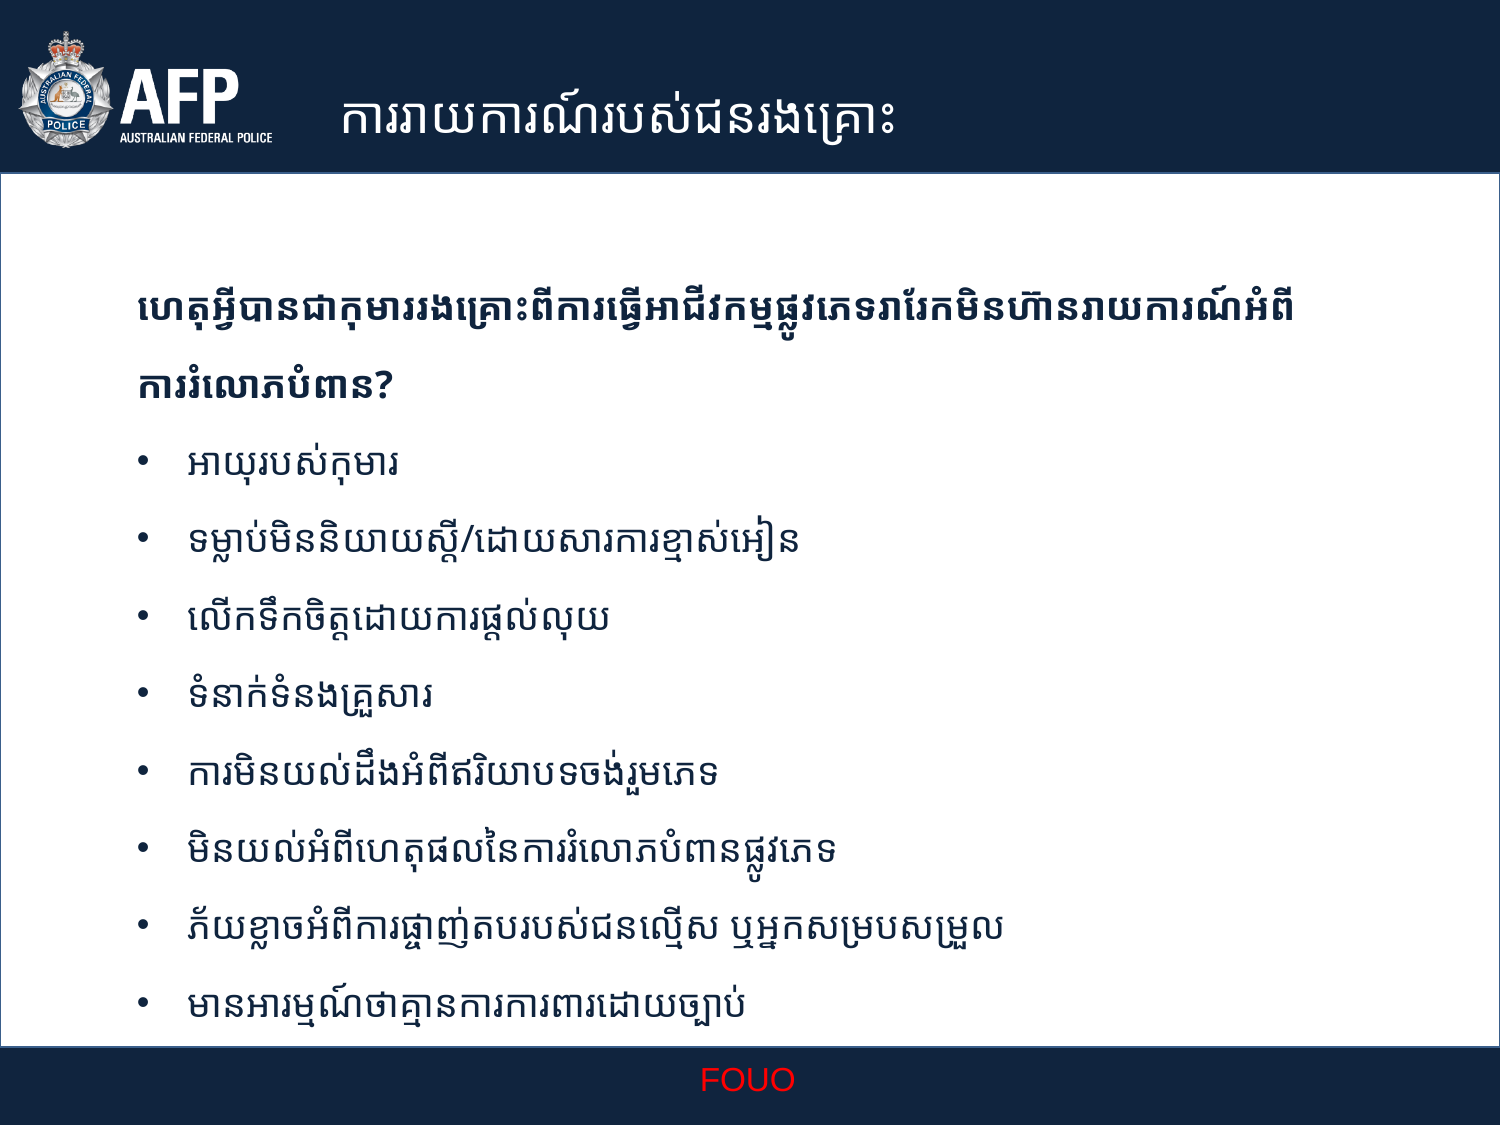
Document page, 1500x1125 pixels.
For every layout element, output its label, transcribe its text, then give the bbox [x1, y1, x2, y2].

text_box ការរាយការណ៍របស់ជនរងគ្រោះ [324, 42, 1429, 152]
picture [18, 31, 272, 148]
list ហេតុអ្វីបានជាកុមាររងគ្រោះពីការធ្វើអាជីវកម្មផ្លូវភេទរារែកមិនហ៊ានរាយការណ៍អំពីការរំលោភបំពាន? អាយុរបស់កុមារ ទម្លាប់មិននិយាយស្តី/ដោយសារការខ្មាស់អៀន លើកទឹកចិត្តដោយការផ្តល់លុយ ទំនាក់ទំនងគ្រួសារ ការមិនយល់ដឹងអំពីឥរិយាបទចង់រួមភេទ មិនយល់អំពីហេតុផលនៃការរំលោភបំពានផ្លូវភេទ ភ័យខ្លាចអំពីការផ្ចាញ់តបរបស់ជនល្មើស ឬអ្នកសម្របសម្រួល មានអារម្មណ៍ថាគ្មានការការពារដោយច្បាប់ [112, 243, 1388, 1042]
